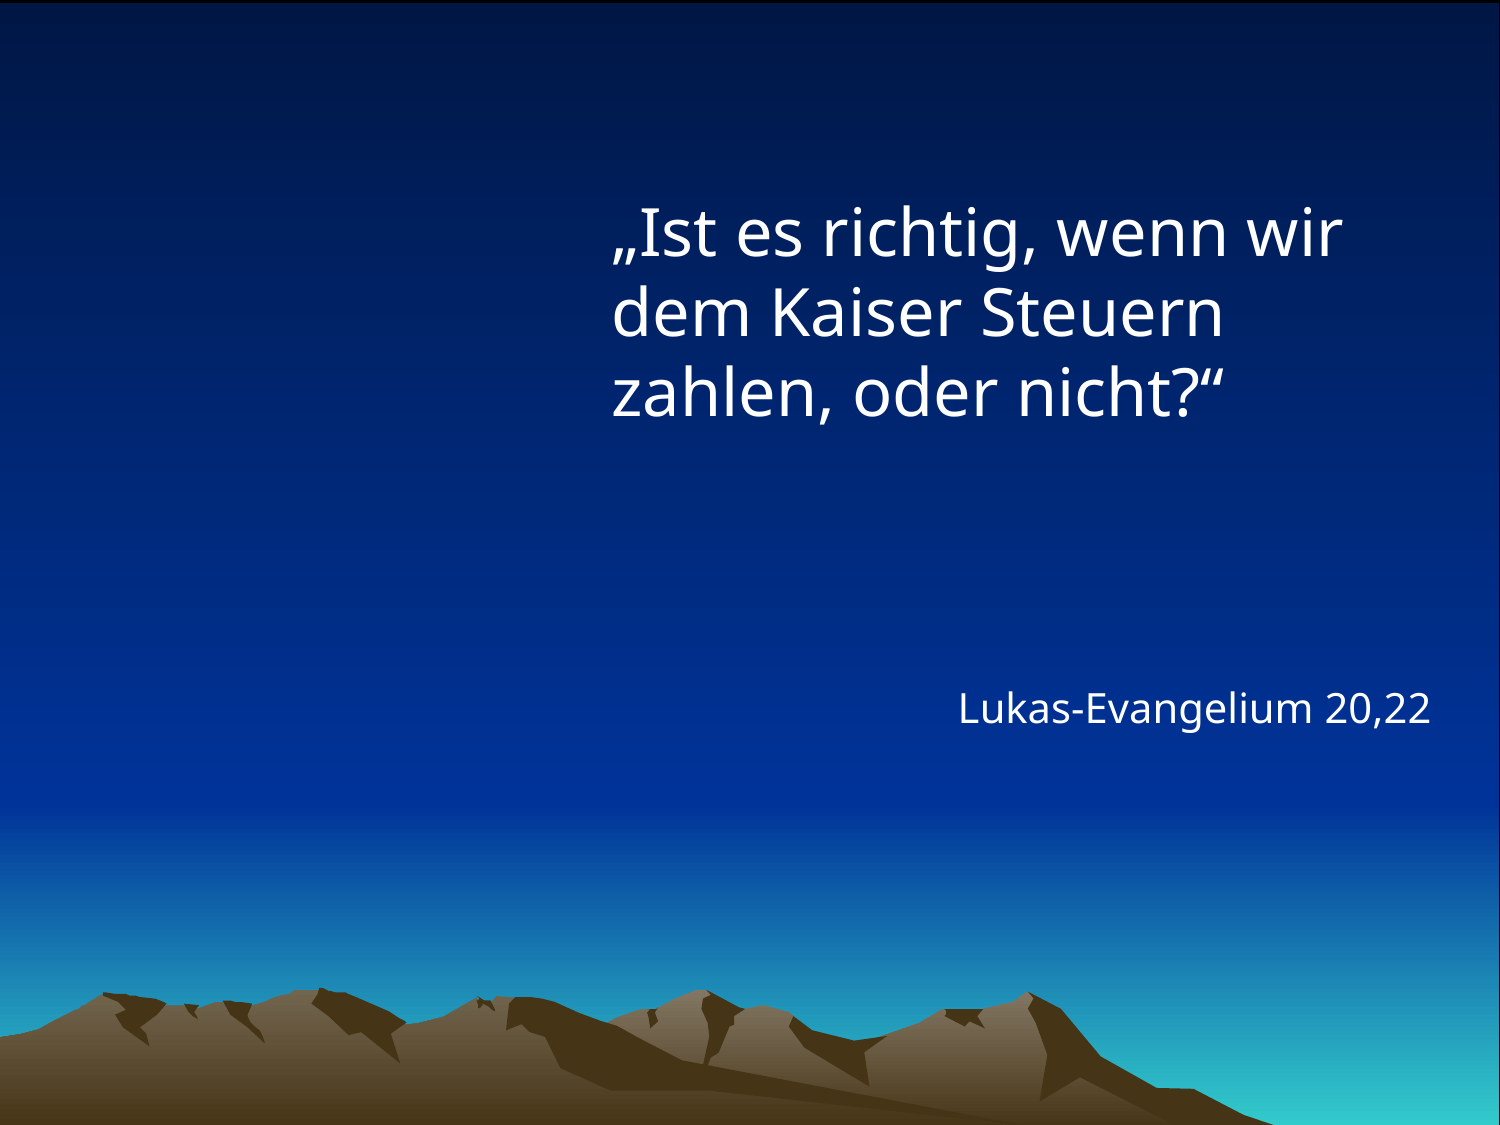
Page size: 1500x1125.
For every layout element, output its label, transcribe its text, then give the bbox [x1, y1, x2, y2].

title „Ist es richtig, wenn wir dem Kaiser Steuern zahlen, oder nicht?“ [596, 181, 1471, 437]
picture [0, 0, 1500, 1125]
subtitle Lukas-Evangelium 20,22 [761, 674, 1447, 1125]
